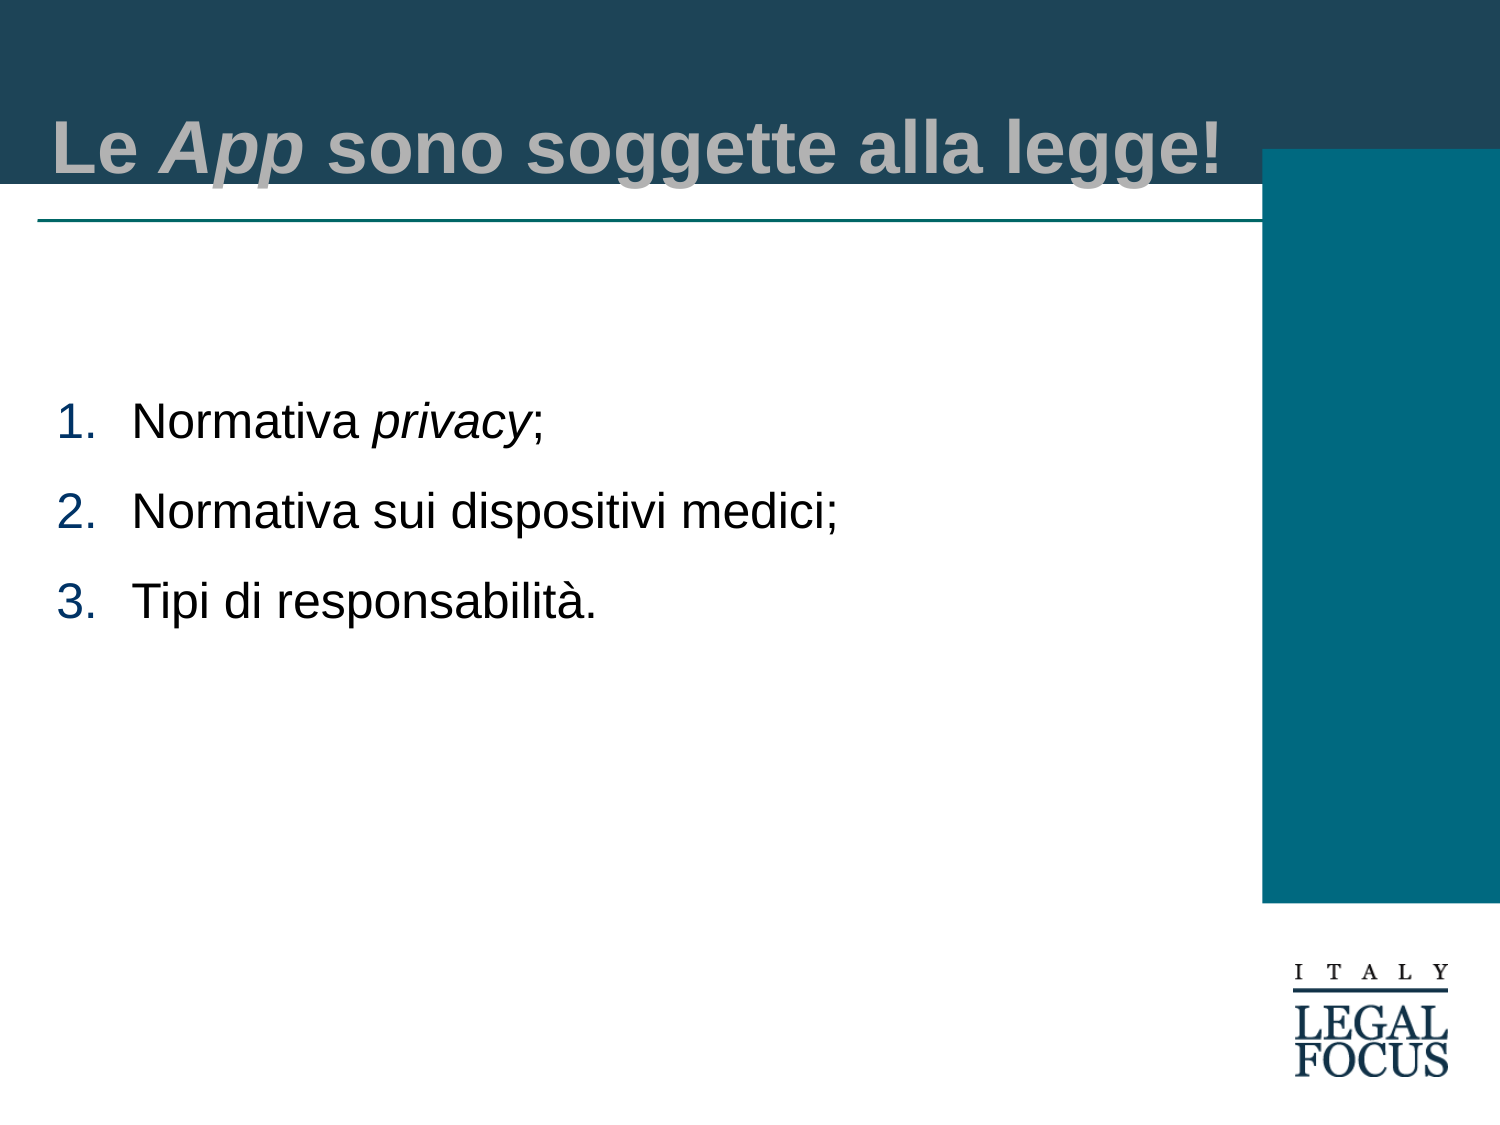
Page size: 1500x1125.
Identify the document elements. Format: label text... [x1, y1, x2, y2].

picture [1293, 964, 1448, 1077]
title Le App sono soggette alla legge! [0, 0, 1500, 197]
list Normativa privacy; Normativa sui dispositivi medici; Tipi di responsabilità. [40, 290, 1142, 1104]
